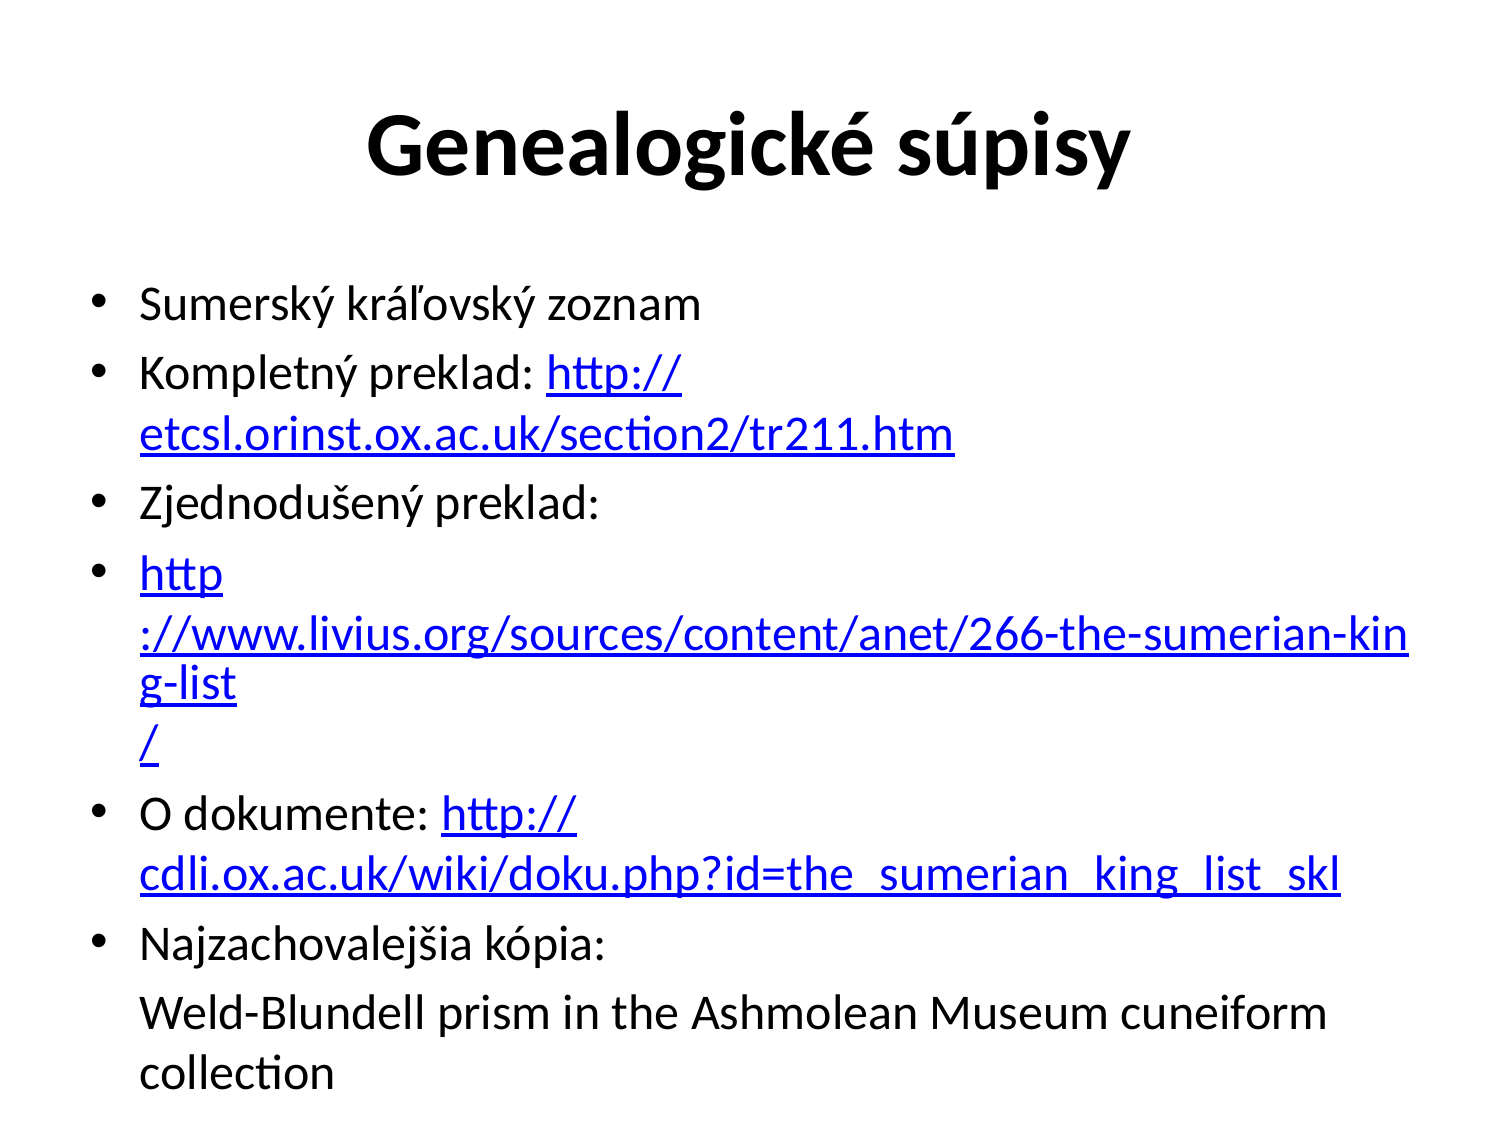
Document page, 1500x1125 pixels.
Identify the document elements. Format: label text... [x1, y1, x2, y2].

title Genealogické súpisy [75, 45, 1425, 233]
list Sumerský kráľovský zoznam Kompletný preklad: http://etcsl.orinst.ox.ac.uk/section2/tr211.htm Zjednodušený preklad: http://www.livius.org/sources/content/anet/266-the-sumerian-king-list/ O dokumente: http://cdli.ox.ac.uk/wiki/doku.php?id=the_sumerian_king_list_skl Najzachovalejšia kópia: Weld-Blundell prism in the Ashmolean Museum cuneiform collection [75, 262, 1425, 1067]
